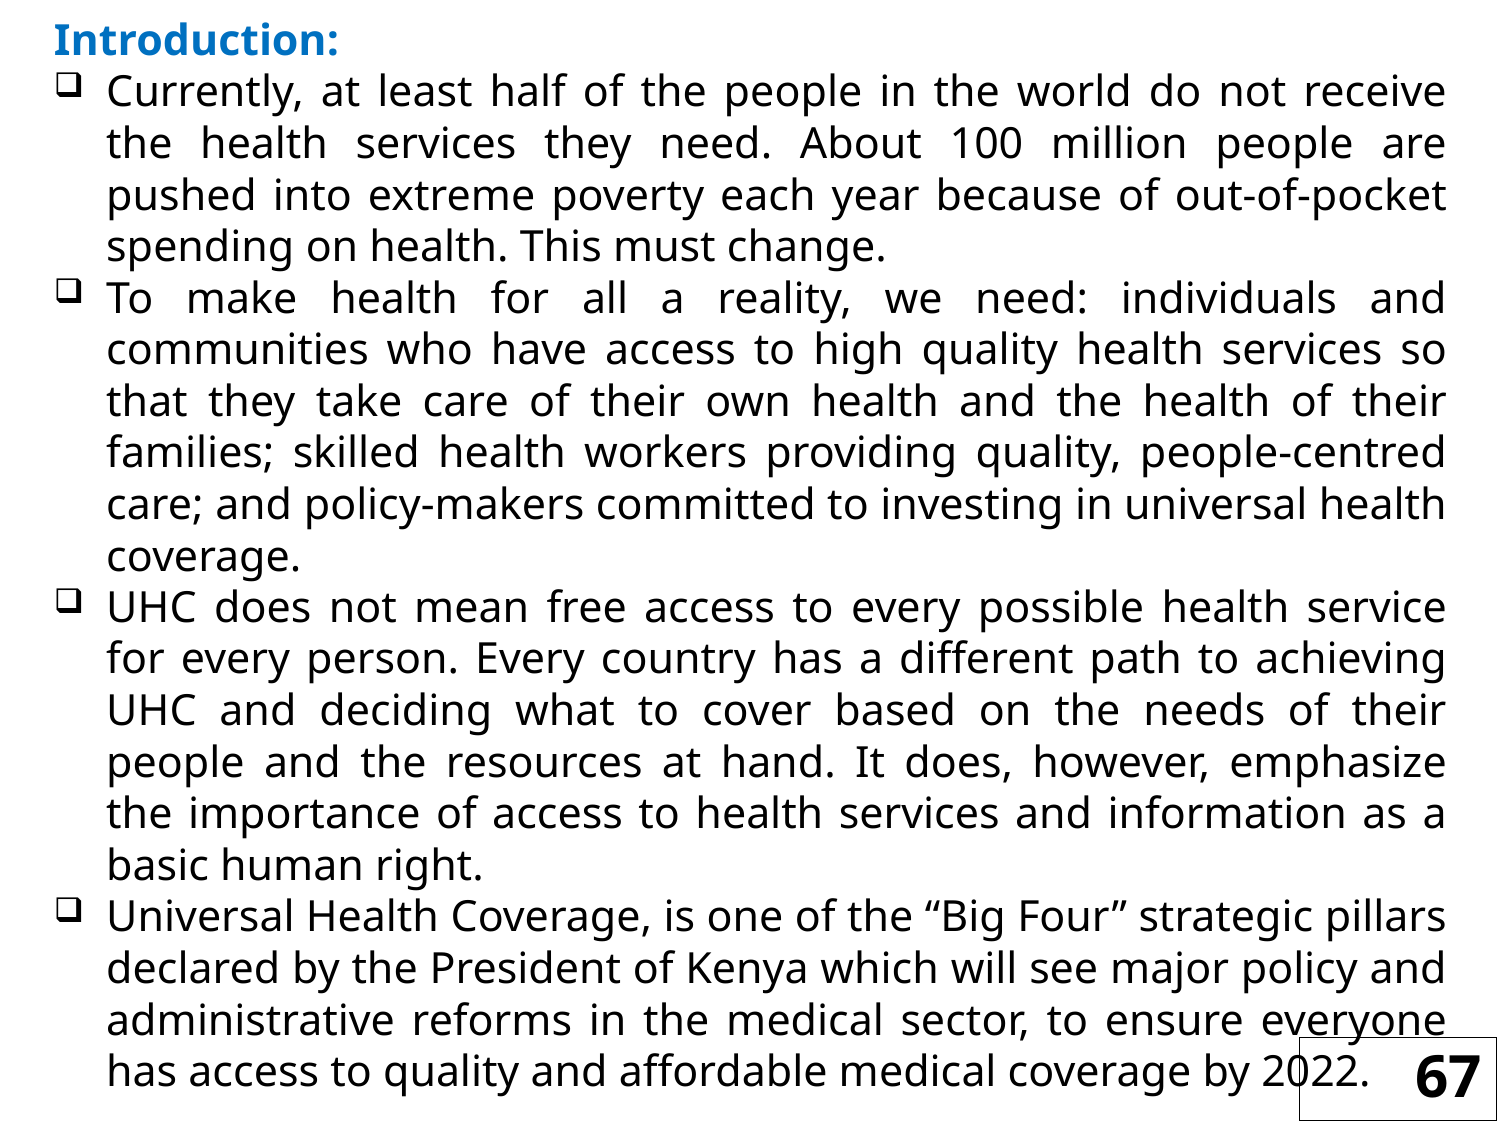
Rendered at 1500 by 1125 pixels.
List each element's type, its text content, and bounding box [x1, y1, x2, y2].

slide_number 67 [1299, 1037, 1497, 1121]
list Introduction: Currently, at least half of the people in the world do not receive the health services they need. About 100 million people are pushed into extreme poverty each year because of out-of-pocket spending on health. This must change. To make health for all a reality, we need: individuals and communities who have access to high quality health services so that they take care of their own health and the health of their families; skilled health workers providing quality, people-centred care; and policy-makers committed to investing in universal health coverage. UHC does not mean free access to every possible health service for every person. Every country has a different path to achieving UHC and deciding what to cover based on the needs of their people and the resources at hand. It does, however, emphasize the importance of access to health services and information as a basic human right. Universal Health Coverage, is one of the “Big Four” strategic pillars declared by the President of Kenya which will see major policy and administrative reforms in the medical sector, to ensure everyone has access to quality and affordable medical coverage by 2022. [39, 4, 1463, 1121]
